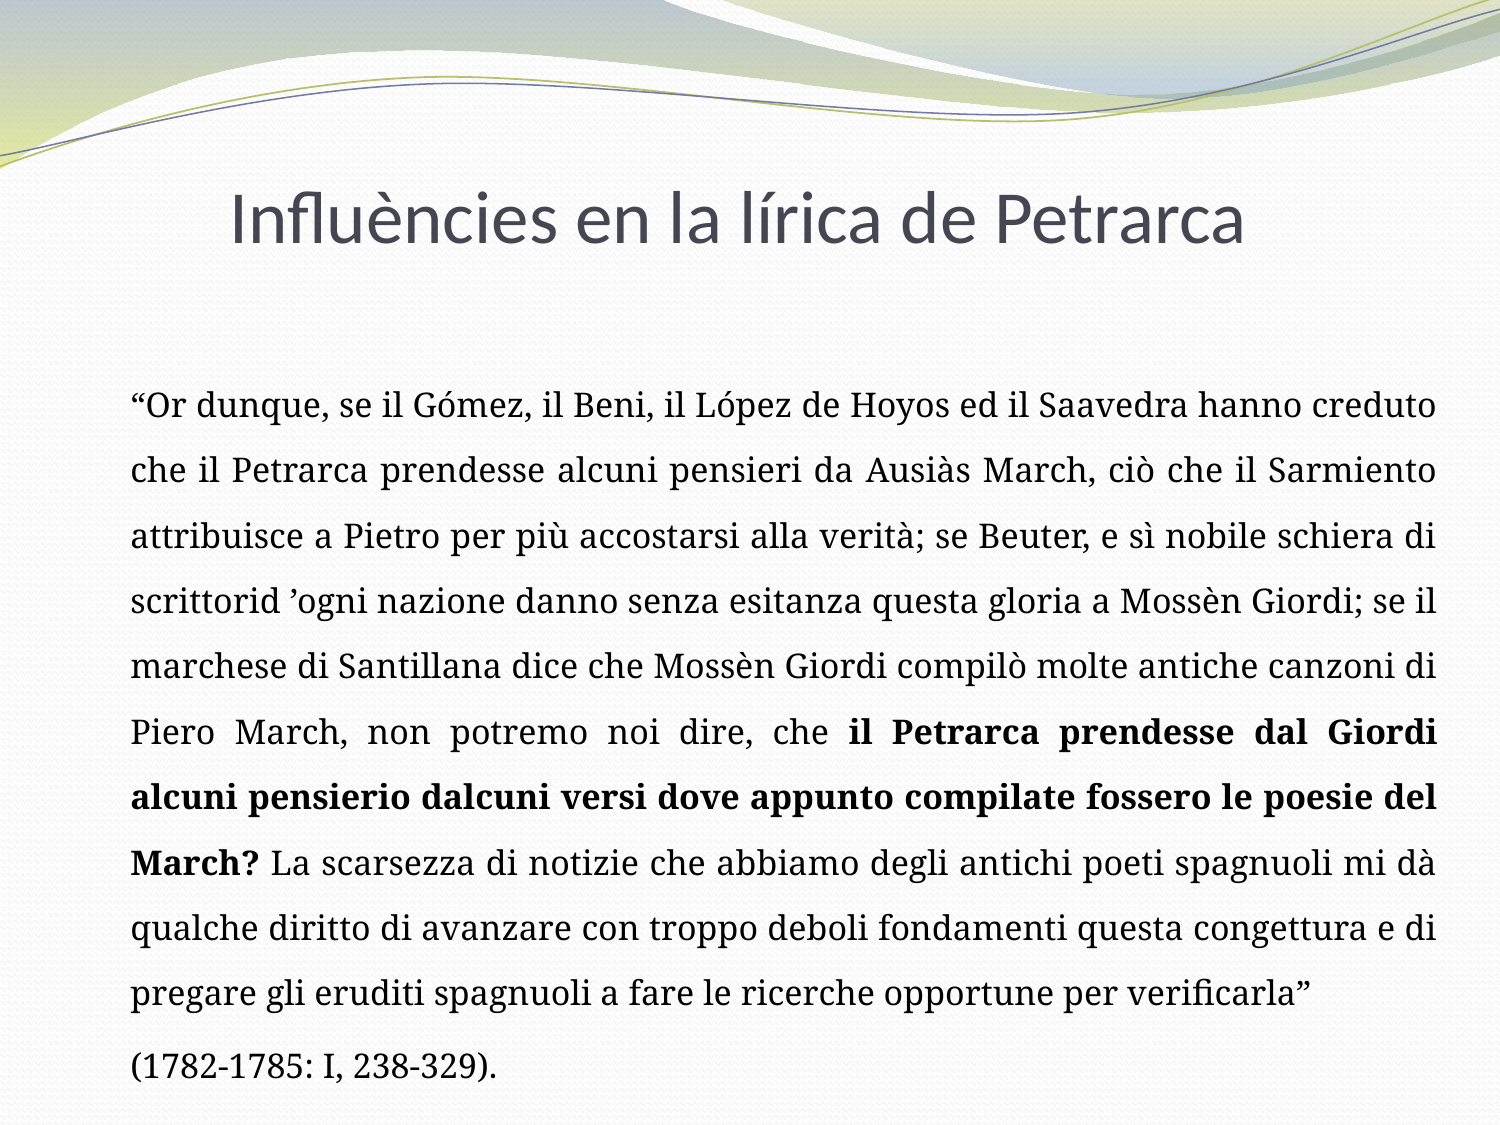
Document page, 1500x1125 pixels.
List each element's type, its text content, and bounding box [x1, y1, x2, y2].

title Influències en la lírica de Petrarca [23, 115, 1454, 305]
list “Or dunque, se il Gómez, il Beni, il López de Hoyos ed il Saavedra hanno creduto che il Petrarca prendesse alcuni pensieri da Ausiàs March, ciò che il Sarmiento attribuisce a Pietro per più accostarsi alla verità; se Beuter, e sì nobile schiera di scrittorid ’ogni nazione danno senza esitanza questa gloria a Mossèn Giordi; se il marchese di Santillana dice che Mossèn Giordi compilò molte antiche canzoni di Piero March, non potremo noi dire, che il Petrarca prendesse dal Giordi alcuni pensierio dalcuni versi dove appunto compilate fossero le poesie del March? La scarsezza di notizie che abbiamo degli antichi poeti spagnuoli mi dà qualche diritto di avanzare con troppo deboli fondamenti questa congettura e di pregare gli eruditi spagnuoli a fare le ricerche opportune per verificarla” (1782-1785: I, 238-329). [75, 351, 1454, 1125]
